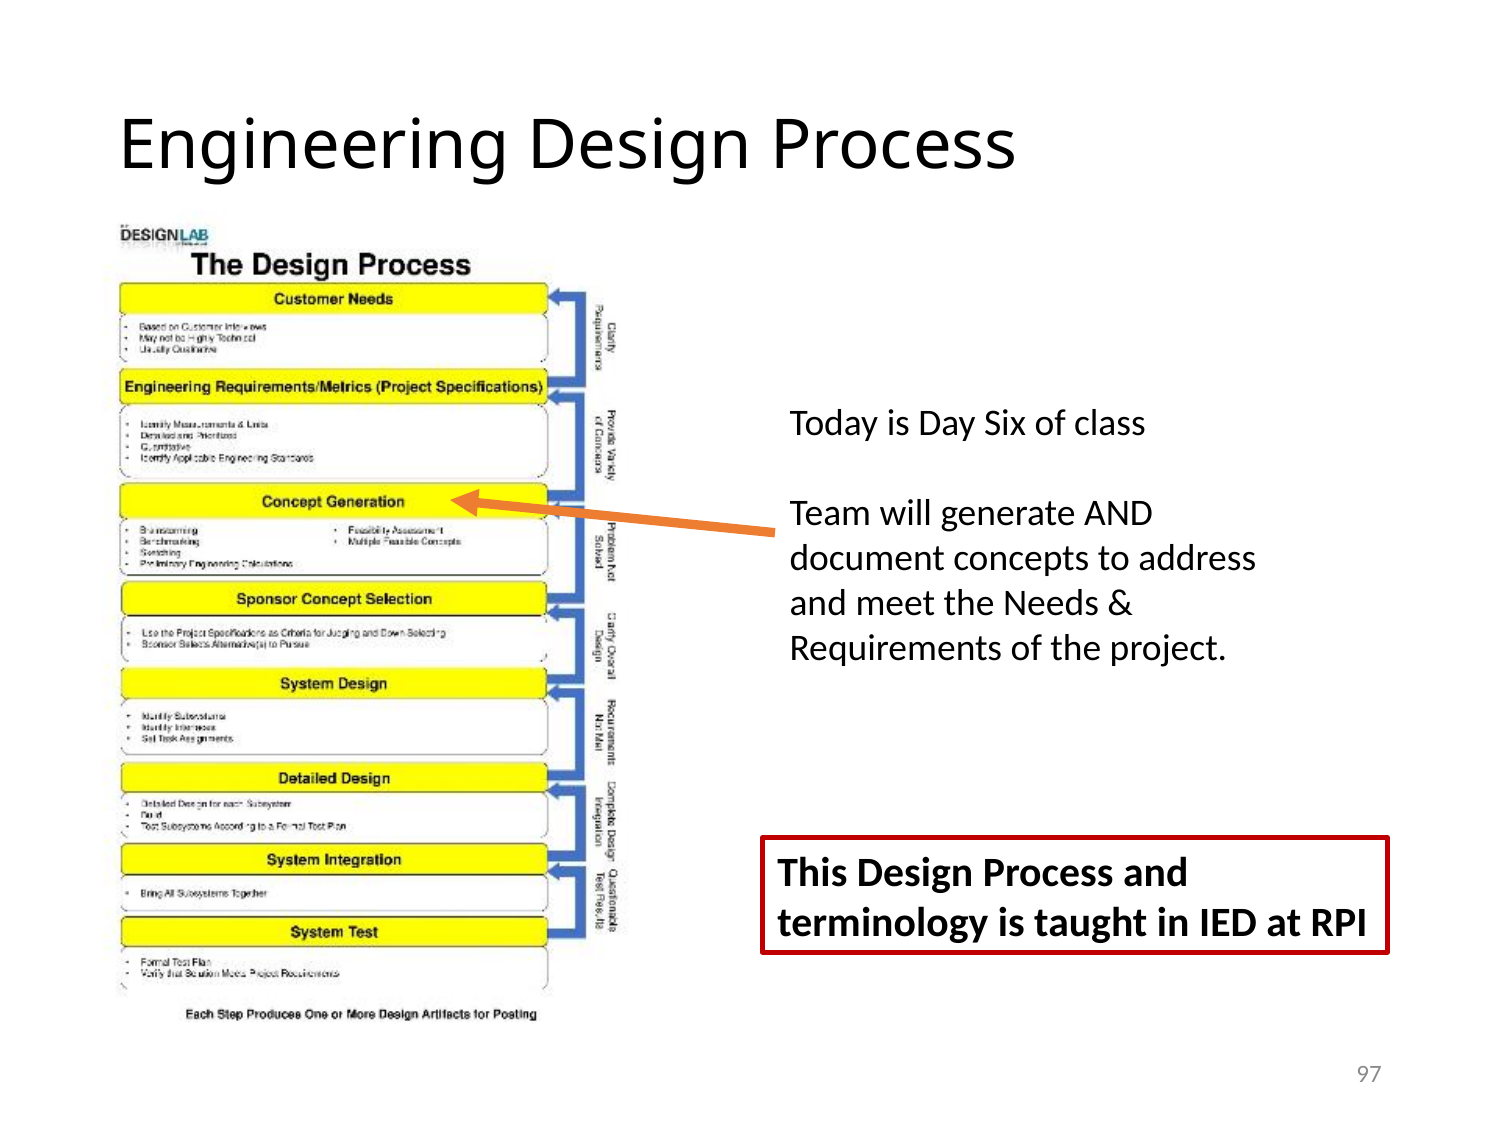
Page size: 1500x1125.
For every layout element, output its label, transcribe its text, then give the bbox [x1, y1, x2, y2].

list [79, 186, 655, 1049]
slide_number 97 [1059, 1042, 1397, 1103]
text_box Today is Day Six of class Team will generate AND document concepts to address and meet the Needs & Requirements of the project. [774, 390, 1300, 676]
title Engineering Design Process [103, 37, 1397, 255]
text_box This Design Process and terminology is taught in IED at RPI [762, 837, 1388, 953]
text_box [449, 499, 775, 535]
